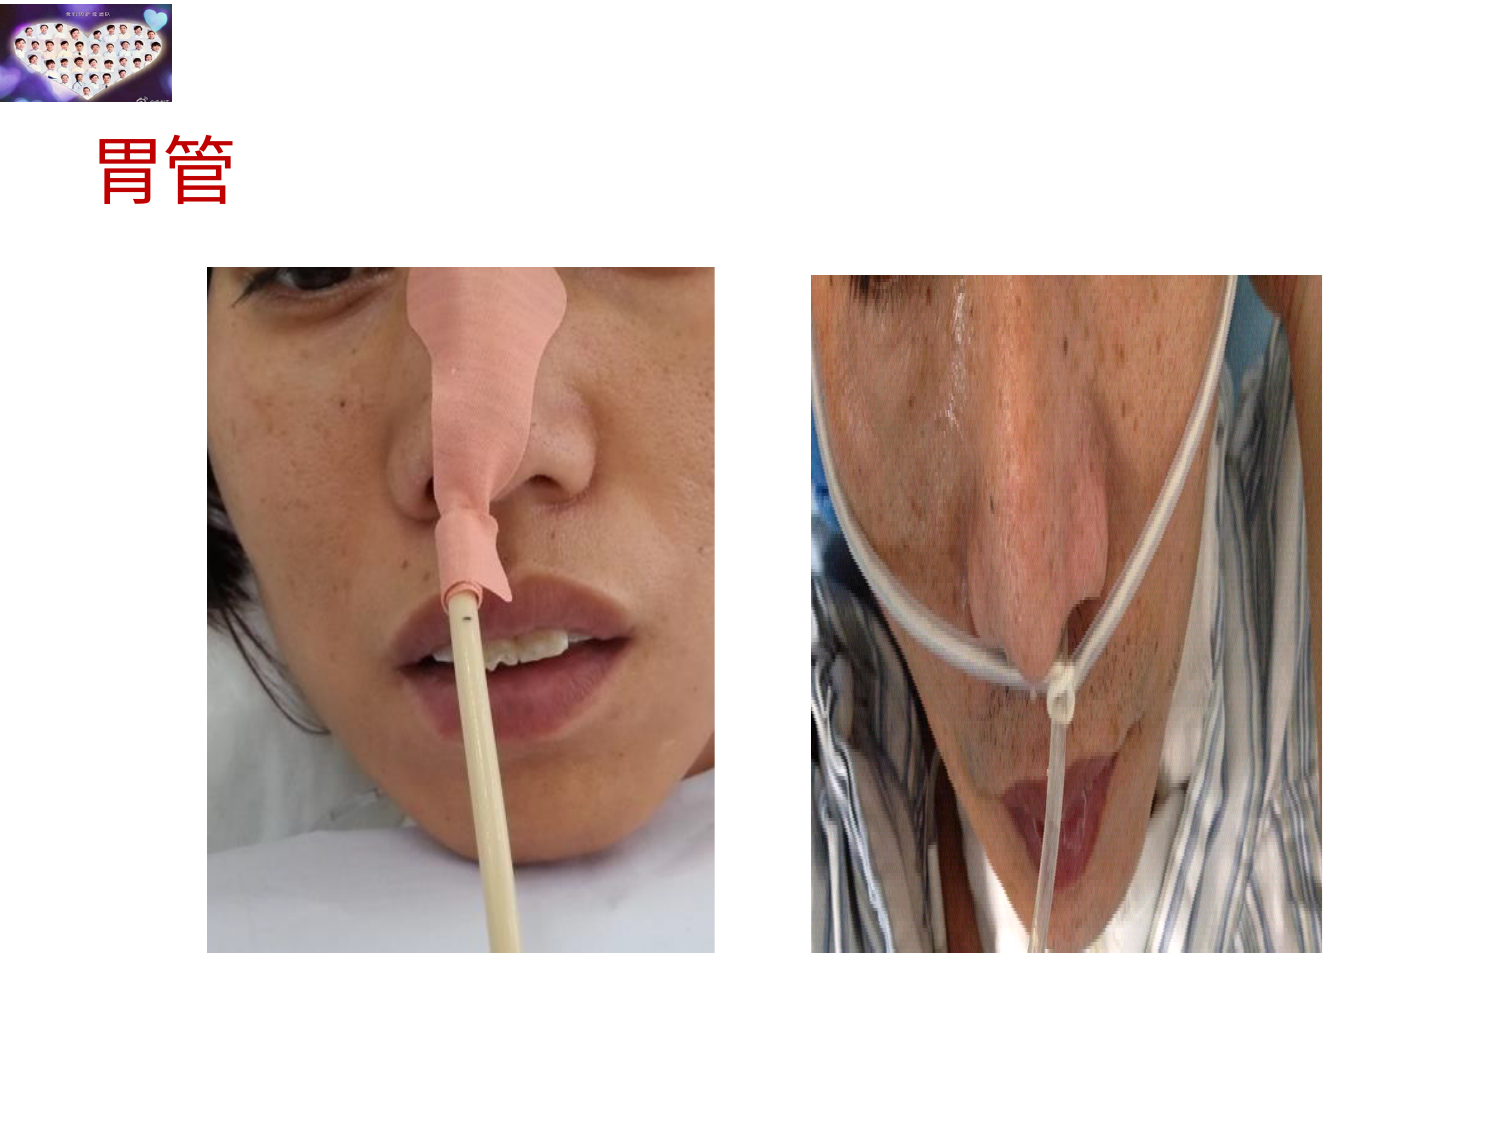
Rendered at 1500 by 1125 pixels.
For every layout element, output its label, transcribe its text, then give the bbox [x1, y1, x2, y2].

picture [808, 255, 1323, 953]
picture [0, 4, 172, 102]
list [206, 266, 715, 953]
title 胃管 [75, 87, 1425, 250]
